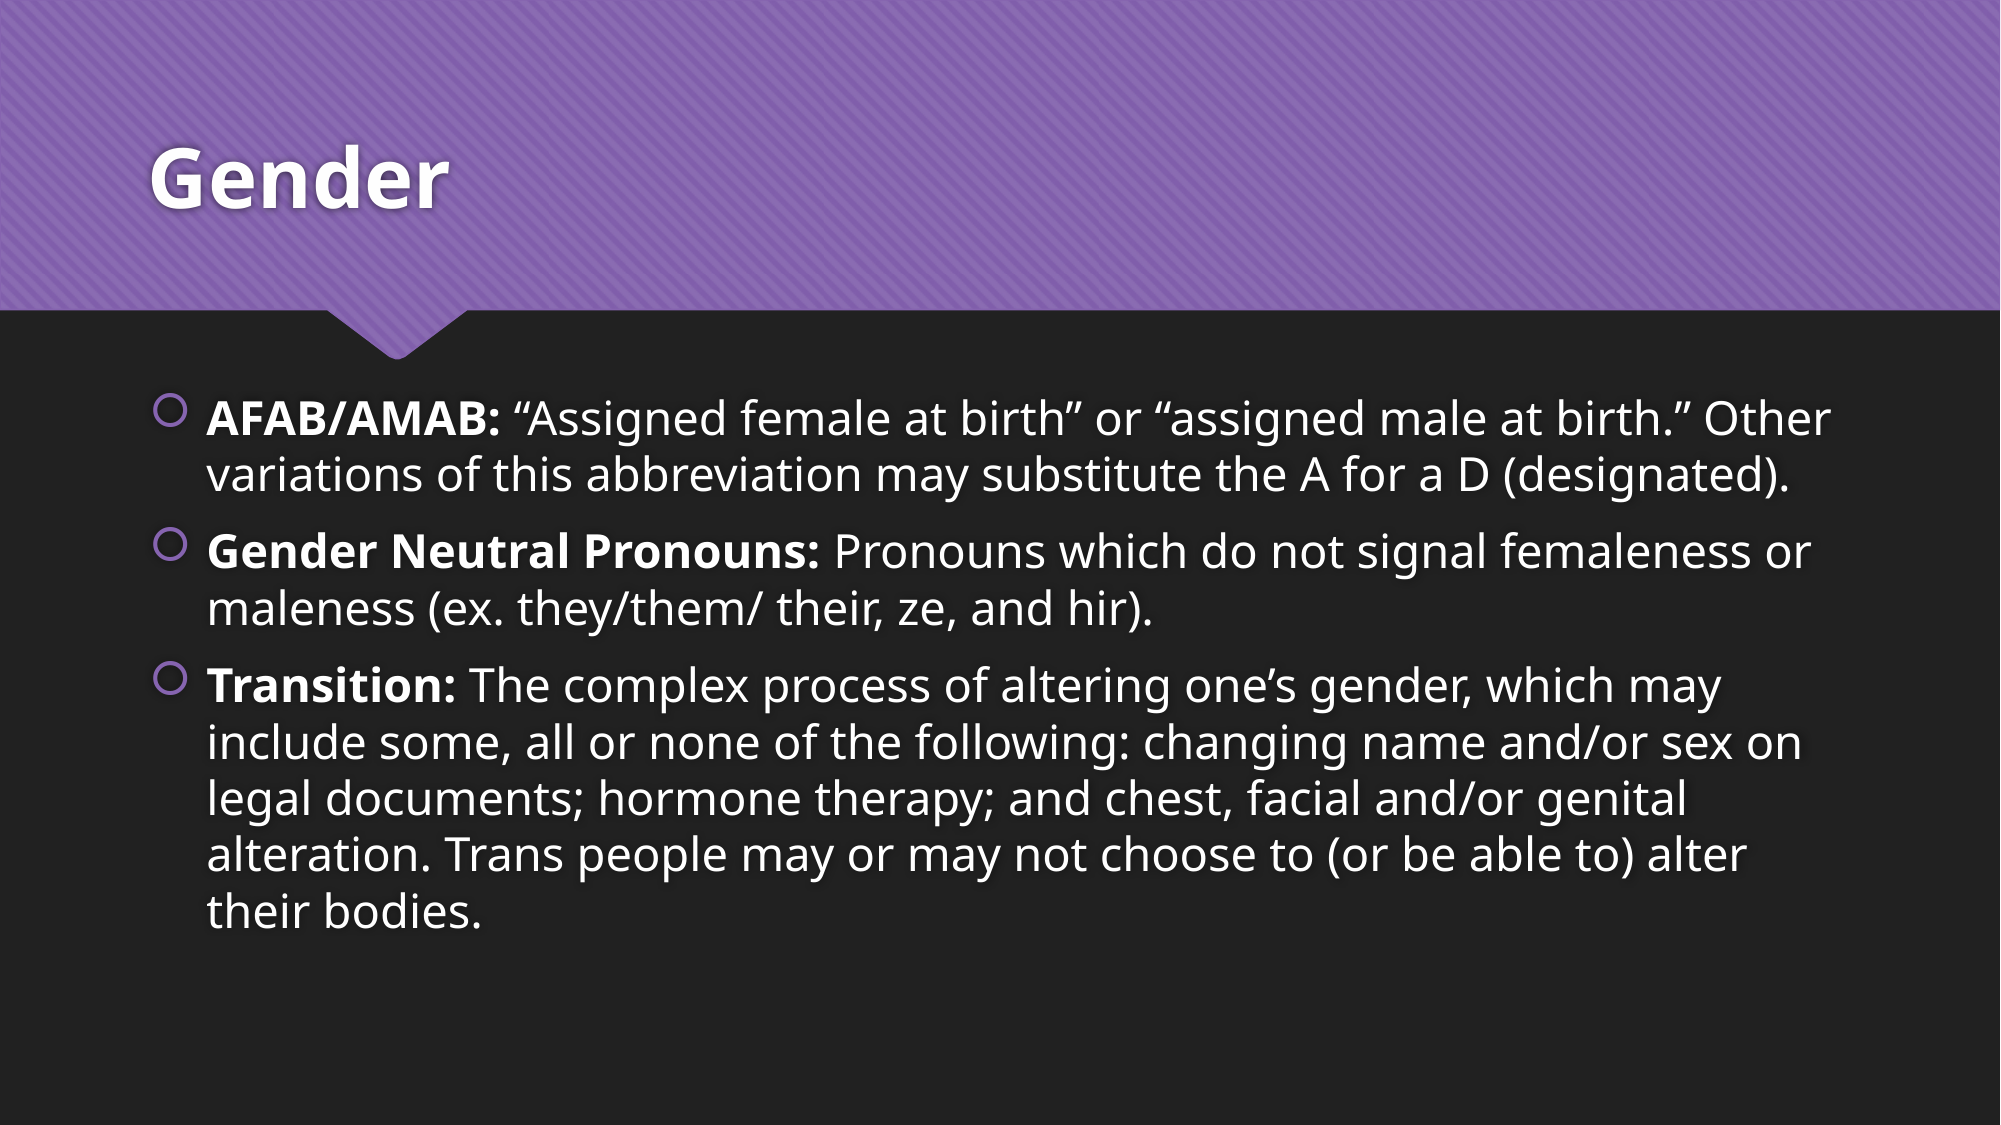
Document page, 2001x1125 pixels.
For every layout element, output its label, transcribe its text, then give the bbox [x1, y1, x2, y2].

title Gender [132, 73, 1868, 233]
list AFAB/AMAB: “Assigned female at birth” or “assigned male at birth.” Other variations of this abbreviation may substitute the A for a D (designated). Gender Neutral Pronouns: Pronouns which do not signal femaleness or maleness (ex. they/them/ their, ze, and hir). Transition: The complex process of altering one’s gender, which may include some, all or none of the following: changing name and/or sex on legal documents; hormone therapy; and chest, facial and/or genital alteration. Trans people may or may not choose to (or be able to) alter their bodies. [134, 364, 1866, 962]
